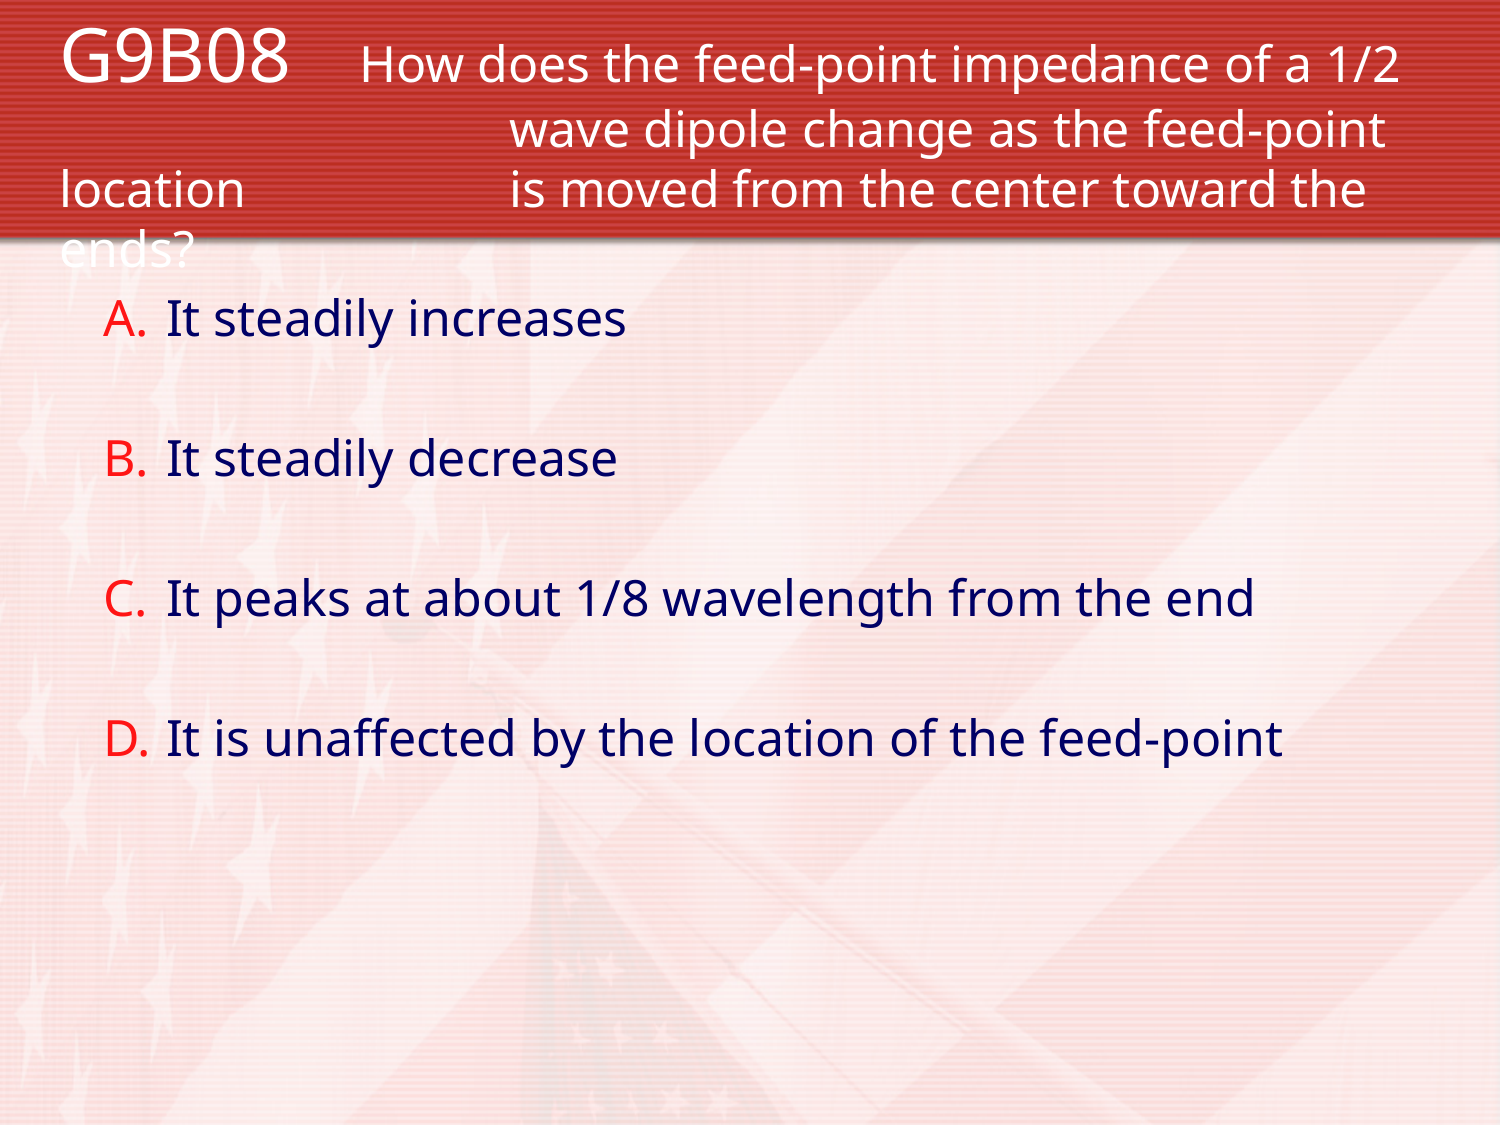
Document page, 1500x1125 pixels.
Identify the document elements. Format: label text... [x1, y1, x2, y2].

picture [0, 0, 1500, 1125]
title G9B08 How does the feed-point impedance of a 1/2 wave dipole change as the feed-point location is moved from the center toward the ends? [44, 0, 1462, 143]
list It steadily increases It steadily decrease It peaks at about 1/8 wavelength from the end It is unaffected by the location of the feed-point [88, 278, 1327, 871]
